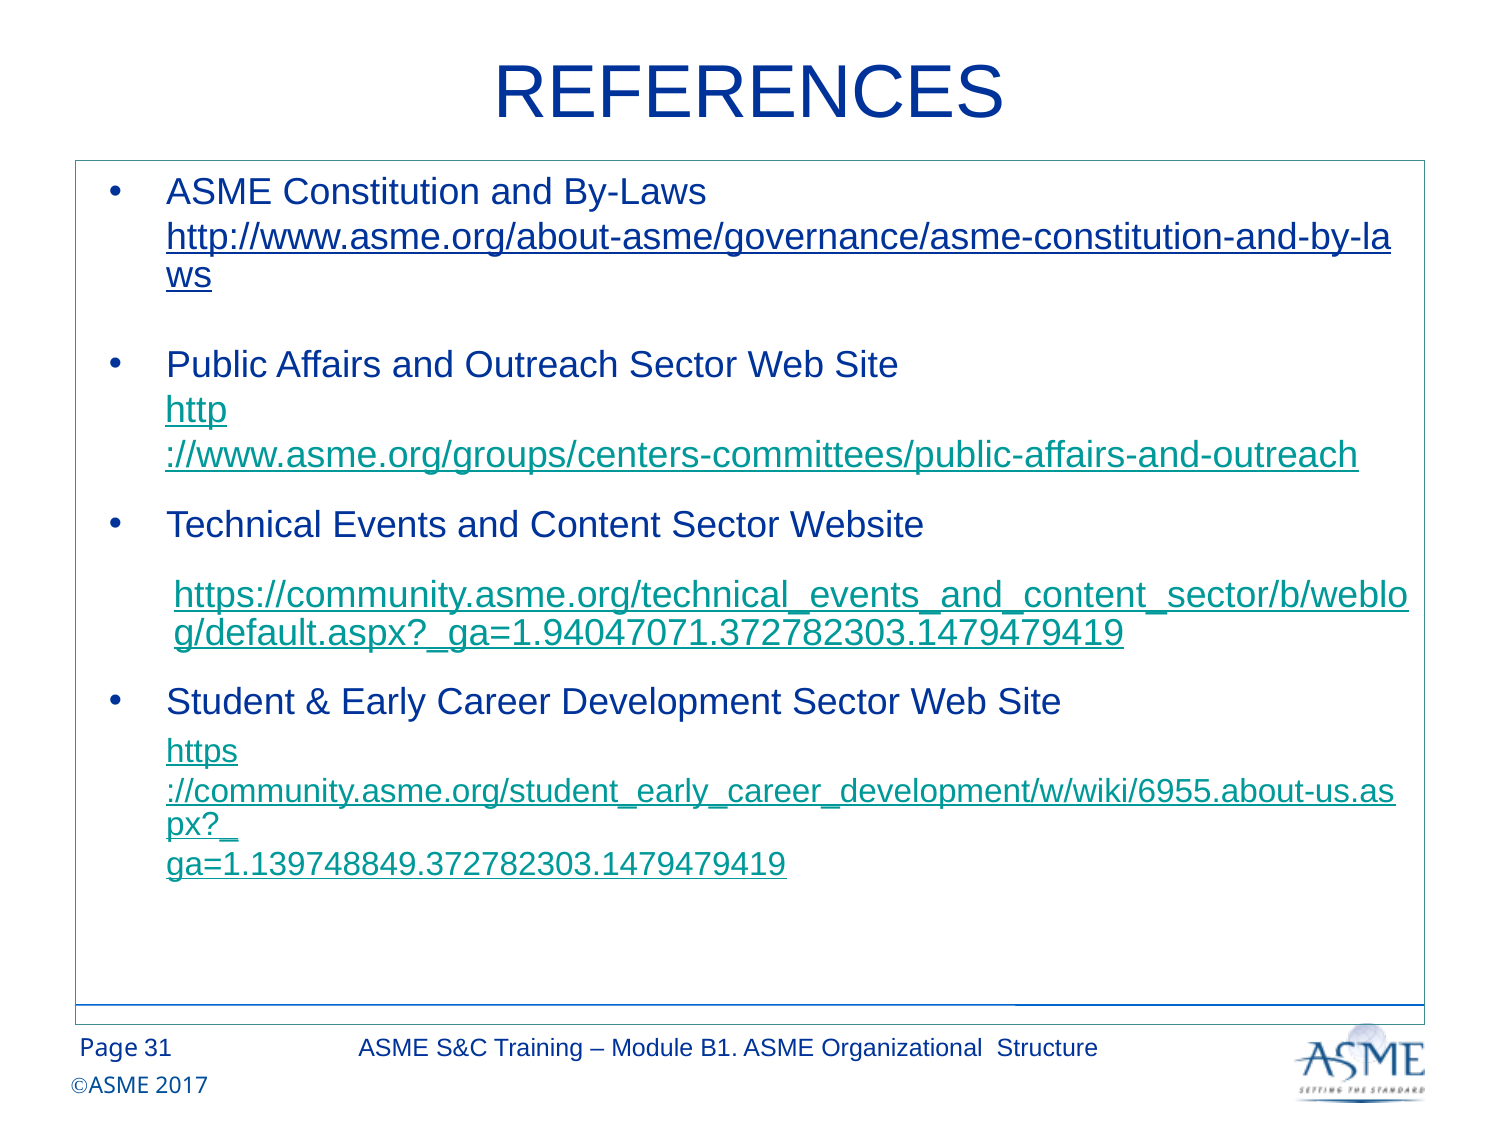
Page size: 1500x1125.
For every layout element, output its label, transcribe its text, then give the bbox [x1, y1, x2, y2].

list ASME Constitution and By-Laws http://www.asme.org/about-asme/governance/asme-constitution-and-by-laws Public Affairs and Outreach Sector Web Site http://www.asme.org/groups/centers-committees/public-affairs-and-outreach Technical Events and Content Sector Website https://community.asme.org/technical_events_and_content_sector/b/weblog/default.aspx?_ga=1.94047071.372782303.1479479419 Student & Early Career Development Sector Web Site https://community.asme.org/student_early_career_development/w/wiki/6955.about-us.aspx?_ga=1.139748849.372782303.1479479419 [75, 160, 1425, 1025]
slide_number 30 [129, 1024, 200, 1103]
picture [1294, 1025, 1425, 1103]
title REFERENCES [75, 0, 1425, 160]
footer ASME S&C Training – Module B1. ASME Organizational Structure [229, 1024, 1230, 1103]
